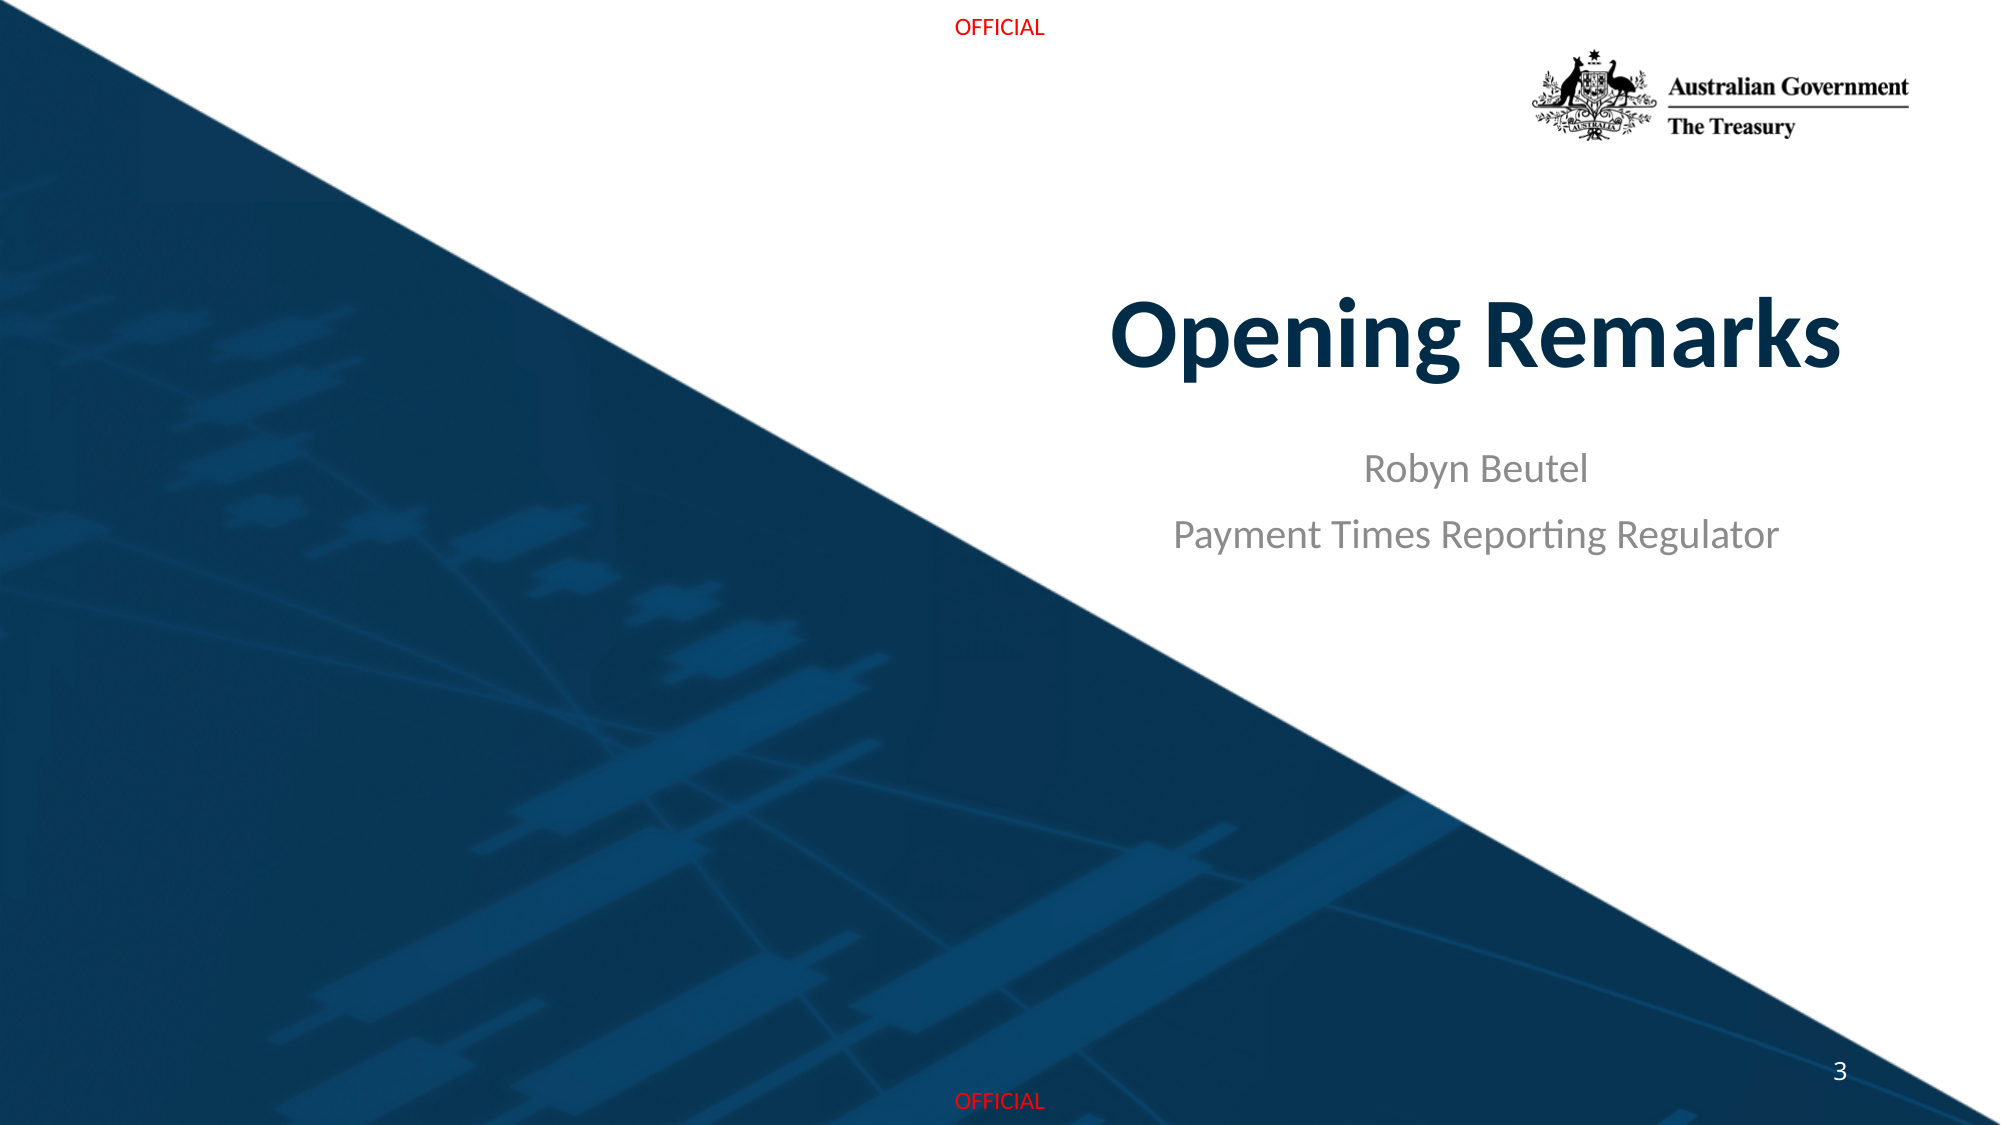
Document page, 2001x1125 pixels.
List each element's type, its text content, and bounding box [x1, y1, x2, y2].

title Opening Remarks [1073, 217, 1880, 438]
picture [0, 0, 2001, 1125]
list Robyn Beutel Payment Times Reporting Regulator [1099, 439, 1854, 686]
slide_number 3 [1412, 1042, 1863, 1103]
